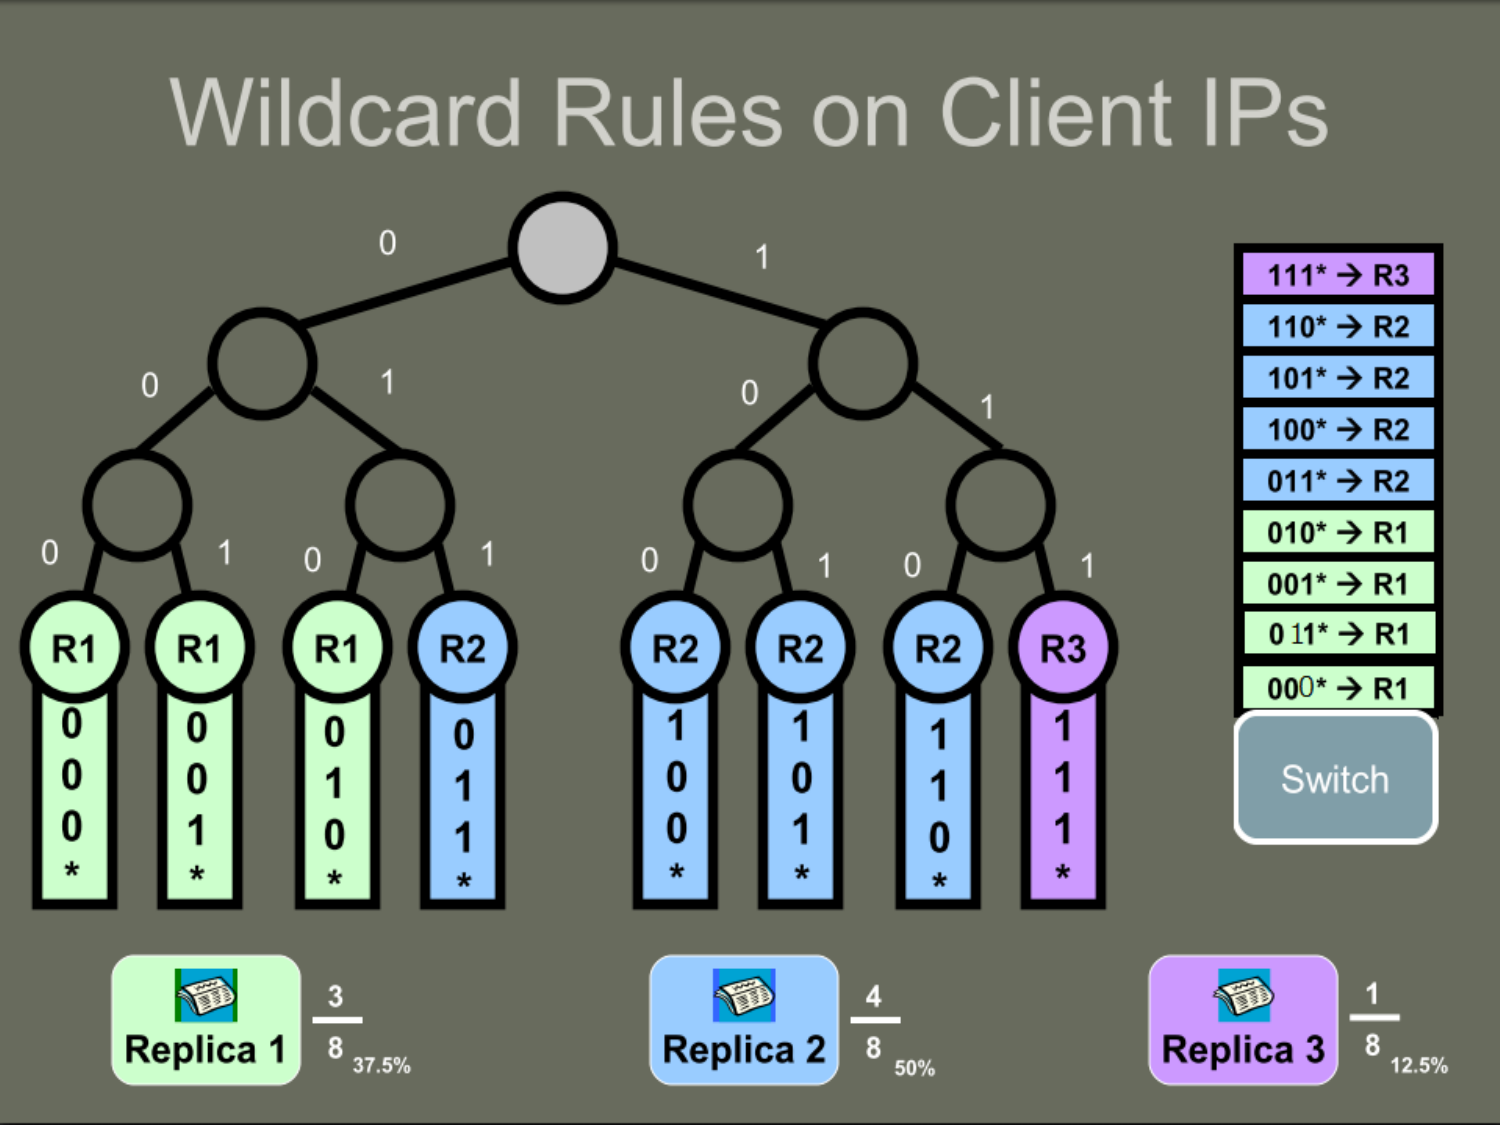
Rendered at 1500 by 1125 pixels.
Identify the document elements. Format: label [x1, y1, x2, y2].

list [0, 0, 1500, 1125]
